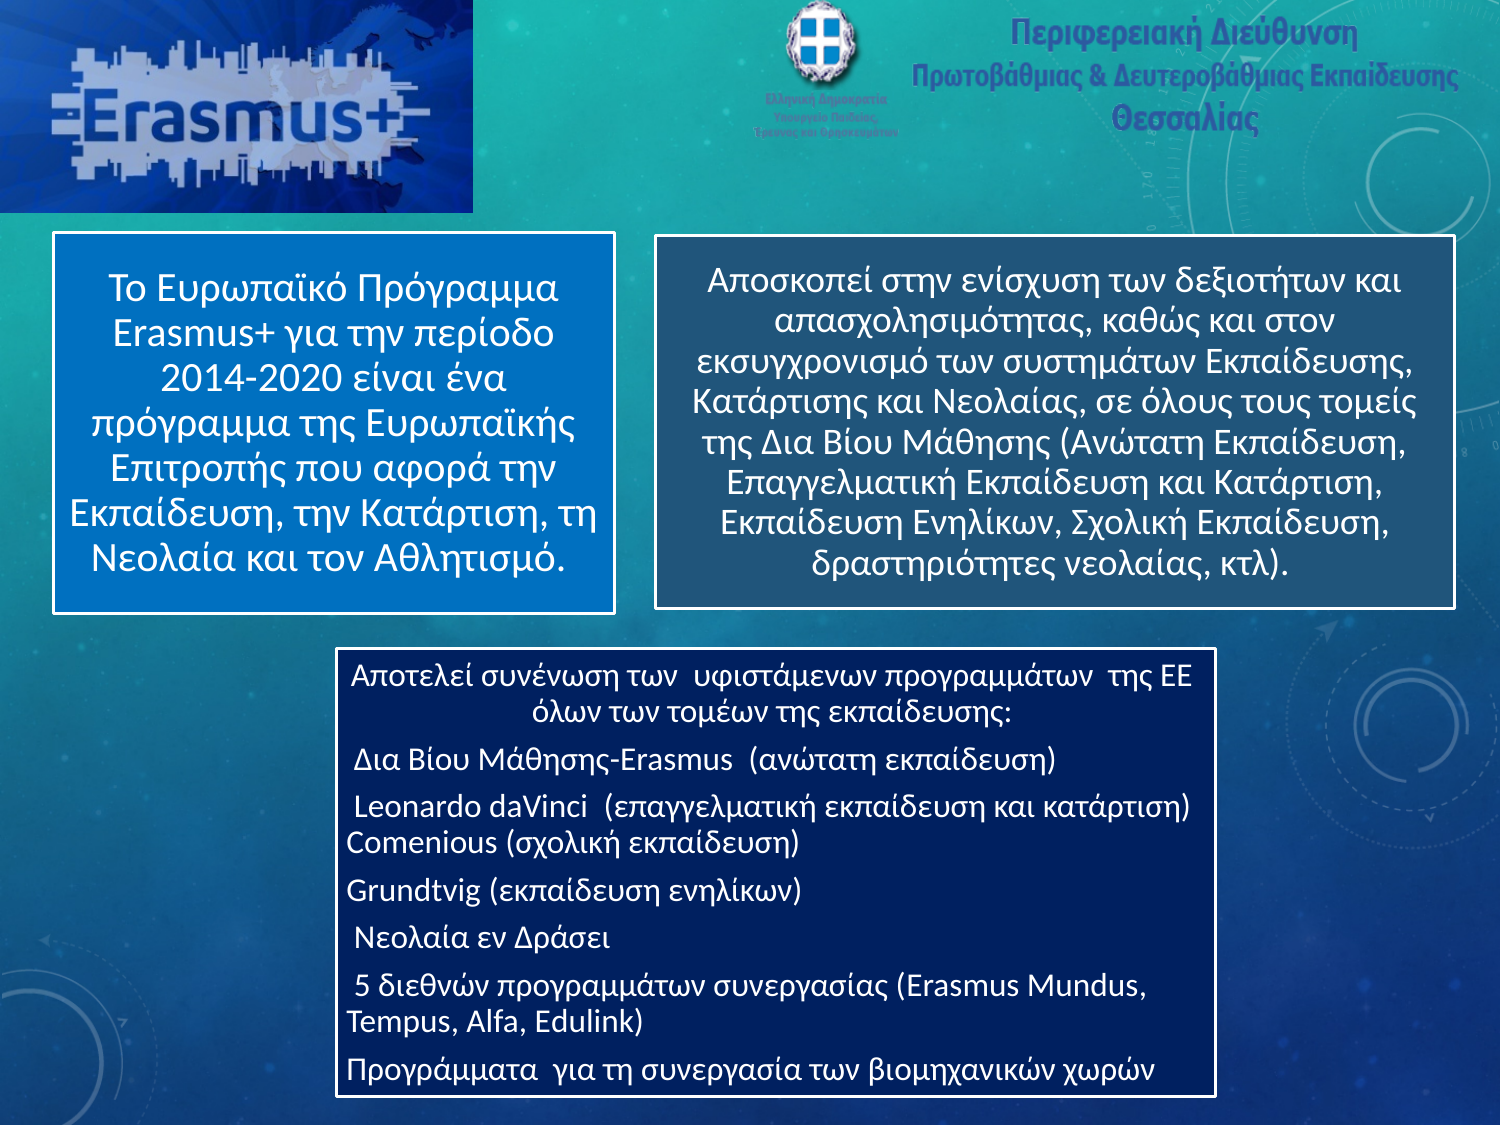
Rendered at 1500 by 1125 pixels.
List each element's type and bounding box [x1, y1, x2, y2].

picture [0, 0, 1500, 1125]
text_box [29, 207, 1500, 1125]
